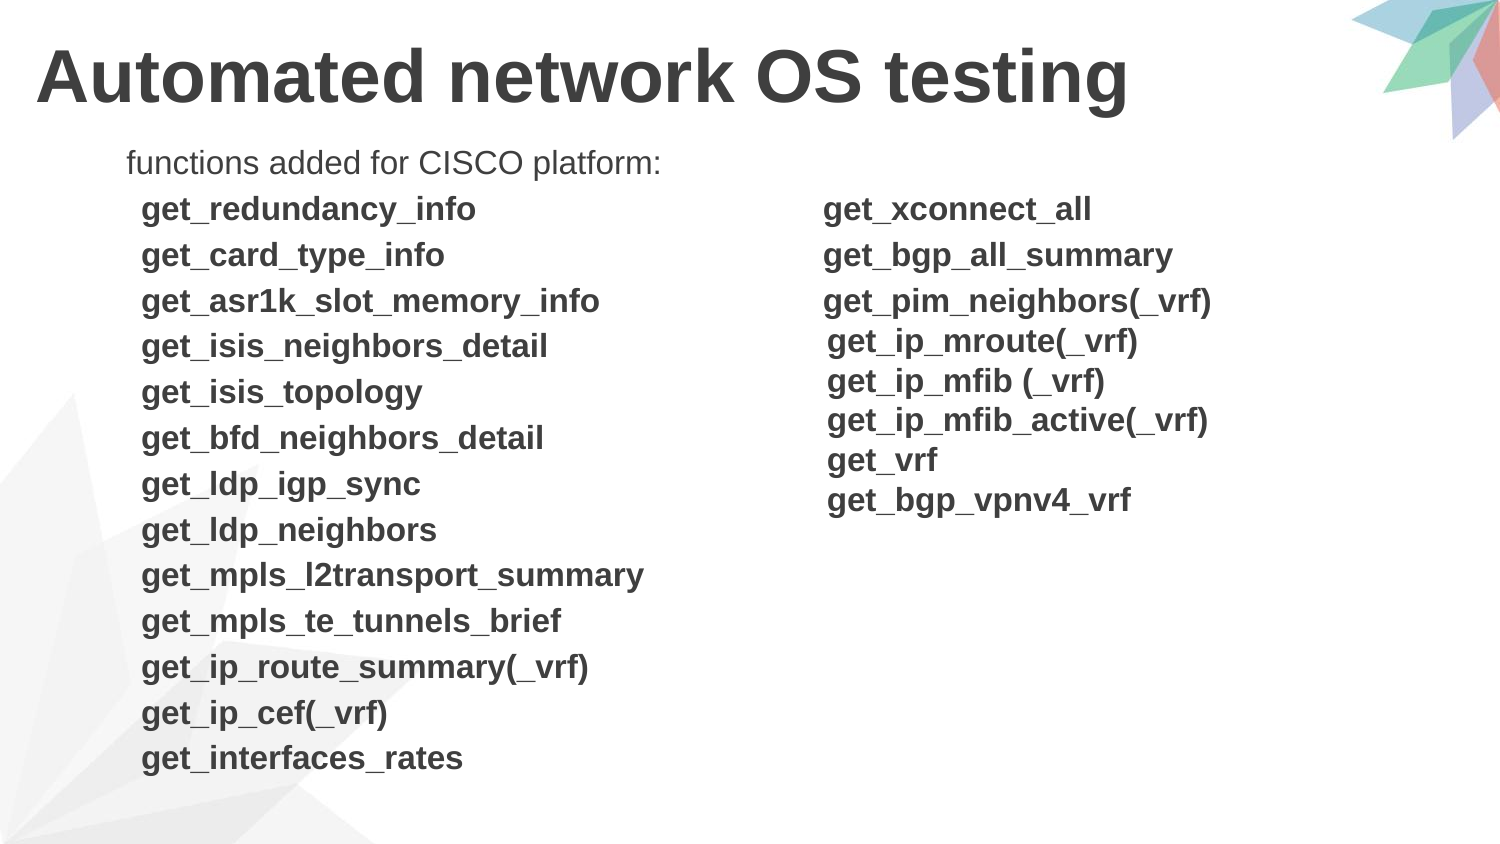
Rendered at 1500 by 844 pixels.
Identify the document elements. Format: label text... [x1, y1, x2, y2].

list functions added for CISCO platform: get_redundancy_info get_card_type_info get_asr1k_slot_memory_info get_isis_neighbors_detail get_isis_topology get_bfd_neighbors_detail get_ldp_igp_sync get_ldp_neighbors get_mpls_l2transport_summary get_mpls_te_tunnels_brief get_ip_route_summary(_vrf) get_ip_cef(_vrf) get_interfaces_rates get_xconnect_all get_bgp_all_summary get_pim_neighbors(_vrf) get_ip_mroute(_vrf) get_ip_mfib (_vrf) get_ip_mfib_active(_vrf) get_vrf get_bgp_vpnv4_vrf [88, 126, 1483, 777]
title Automated network OS testing [0, 0, 1500, 146]
picture [0, 146, 1500, 844]
